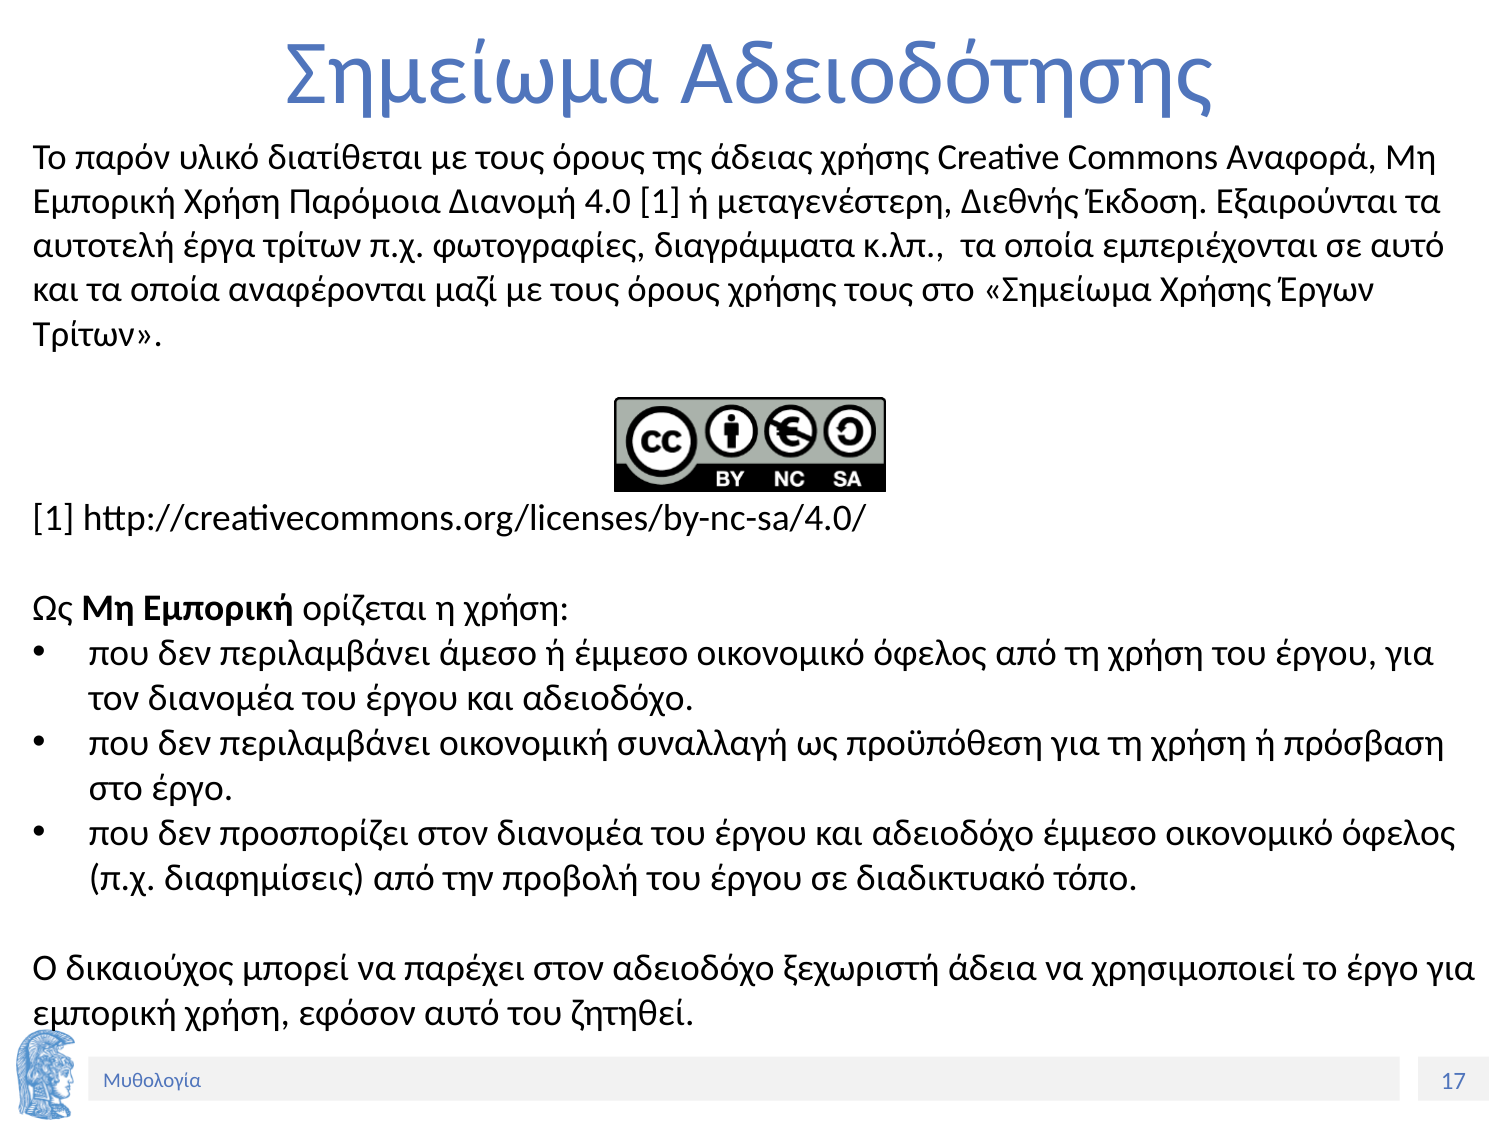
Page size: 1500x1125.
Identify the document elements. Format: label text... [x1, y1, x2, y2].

picture [614, 396, 886, 492]
list Το παρόν υλικό διατίθεται με τους όρους της άδειας χρήσης Creative Commons Αναφορά, Μη Εμπορική Χρήση Παρόμοια Διανομή 4.0 [1] ή μεταγενέστερη, Διεθνής Έκδοση. Εξαιρούνται τα αυτοτελή έργα τρίτων π.χ. φωτογραφίες, διαγράμματα κ.λπ., τα οποία εμπεριέχονται σε αυτό και τα οποία αναφέρονται μαζί με τους όρους χρήσης τους στο «Σημείωμα Χρήσης Έργων Τρίτων». [17, 125, 1483, 362]
title Σημείωμα Αδειοδότησης [75, 0, 1425, 125]
picture [9, 1026, 81, 1120]
text_box [1] http://creativecommons.org/licenses/by-nc-sa/4.0/ Ως Μη Εμπορική ορίζεται η χρήση: που δεν περιλαμβάνει άμεσο ή έμμεσο οικονομικό όφελος από τη χρήση του έργου, για τον διανομέα του έργου και αδειοδόχο. που δεν περιλαμβάνει οικονομική συναλλαγή ως προϋπόθεση για τη χρήση ή πρόσβαση στο έργο. που δεν προσπορίζει στον διανομέα του έργου και αδειοδόχο έμμεσο οικονομικό όφελος (π.χ. διαφημίσεις) από την προβολή του έργου σε διαδικτυακό τόπο. Ο δικαιούχος μπορεί να παρέχει στον αδειοδόχο ξεχωριστή άδεια να χρησιμοποιεί το έργο για εμπορική χρήση, εφόσον αυτό του ζητηθεί. [17, 479, 1500, 1047]
